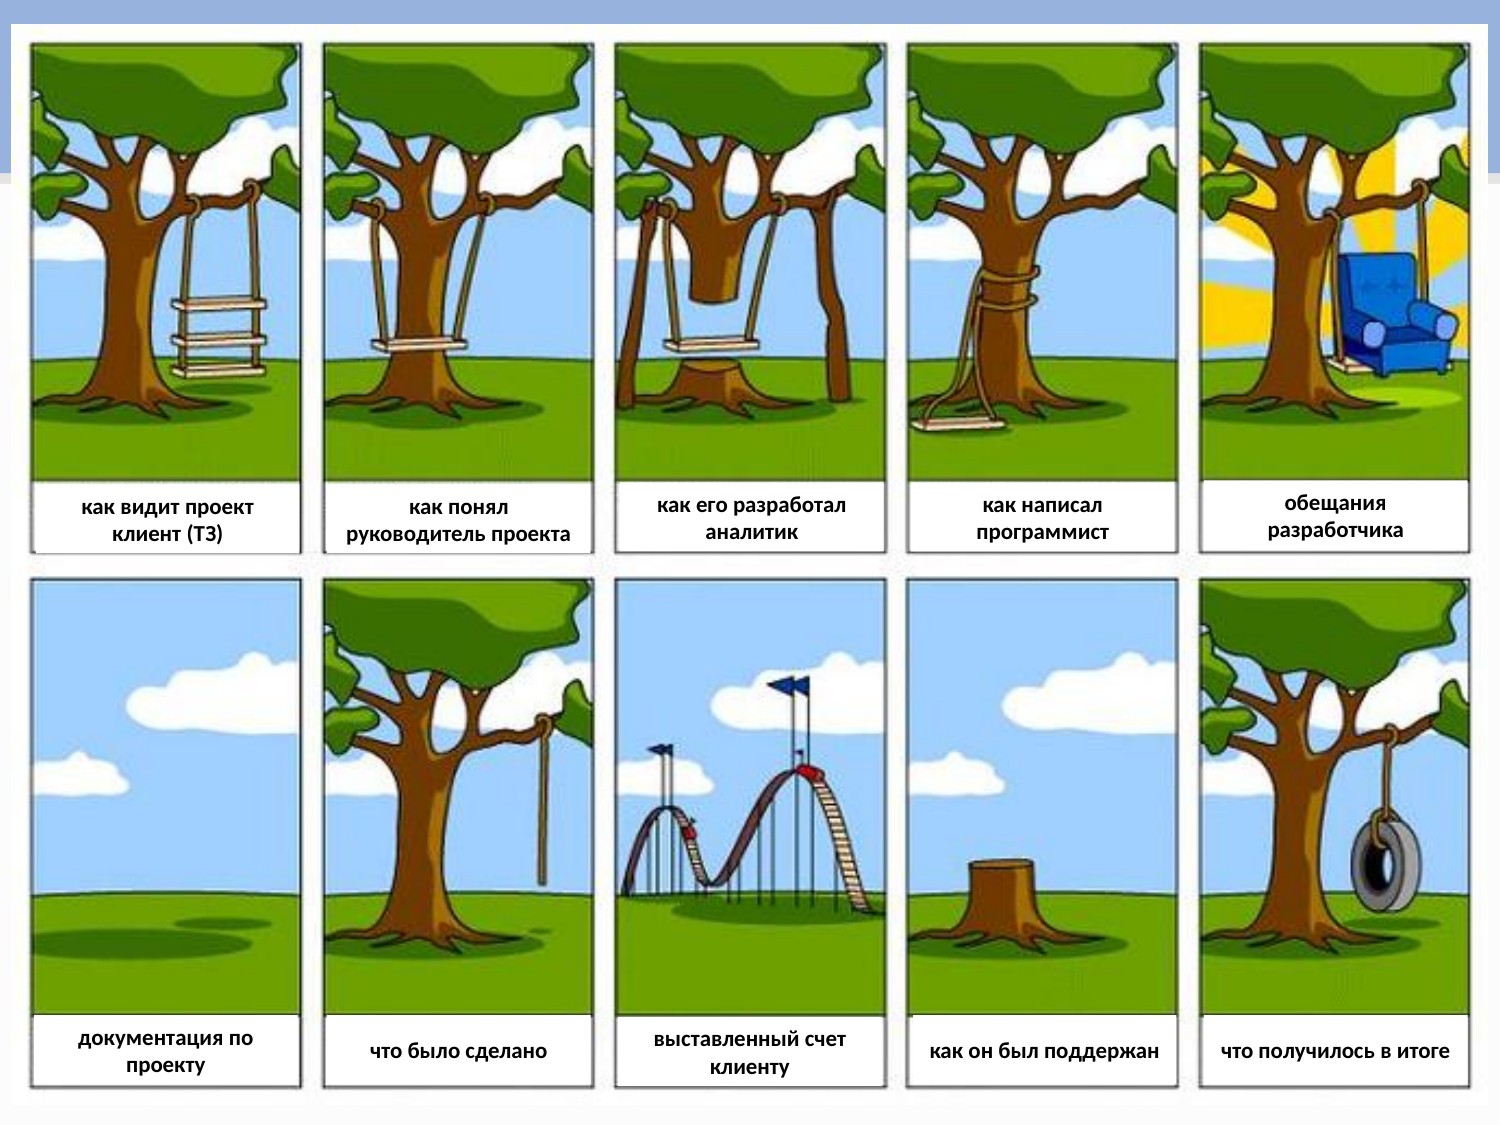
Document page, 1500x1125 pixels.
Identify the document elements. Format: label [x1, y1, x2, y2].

text_box [11, 24, 1488, 1105]
picture [0, 0, 1500, 1125]
